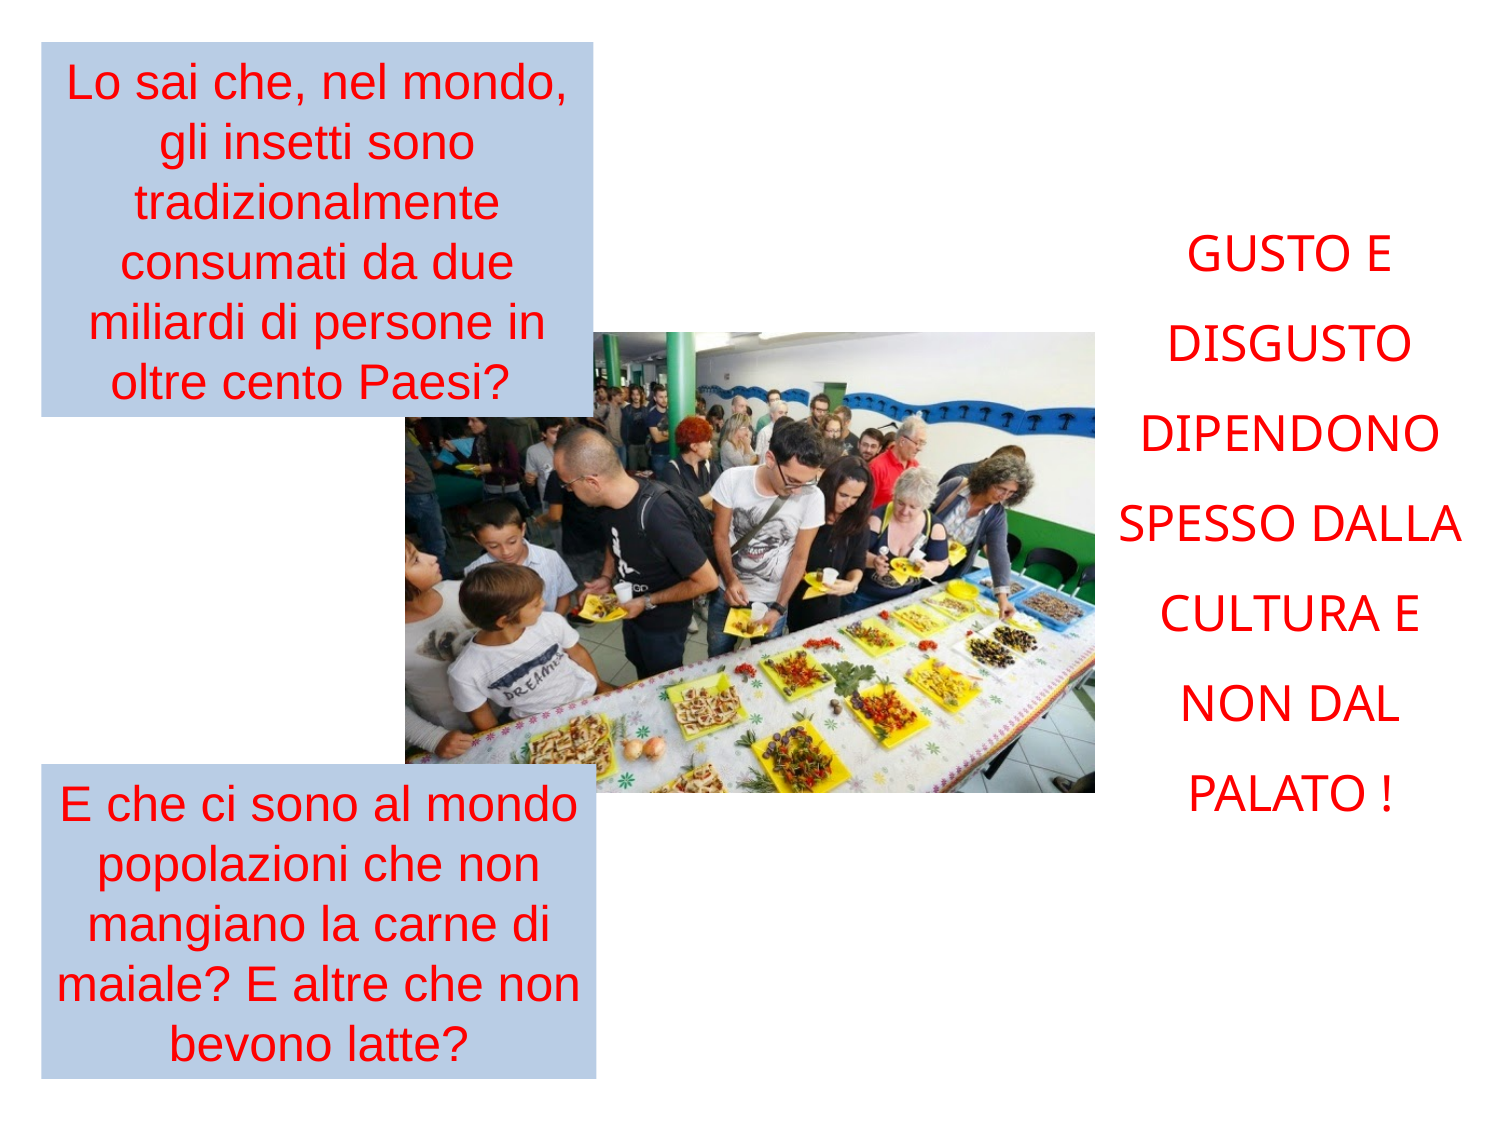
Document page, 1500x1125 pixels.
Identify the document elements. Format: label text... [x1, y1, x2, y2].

text_box Lo sai che, nel mondo, gli insetti sono tradizionalmente consumati da due miliardi di persone in oltre cento Paesi? [41, 42, 594, 417]
text_box GUSTO E DISGUSTO DIPENDONO SPESSO DALLA CULTURA E NON DAL PALATO ! [1086, 184, 1495, 830]
picture [405, 332, 1095, 793]
text_box E che ci sono al mondo popolazioni che non mangiano la carne di maiale? E altre che non bevono latte? [41, 764, 597, 1079]
